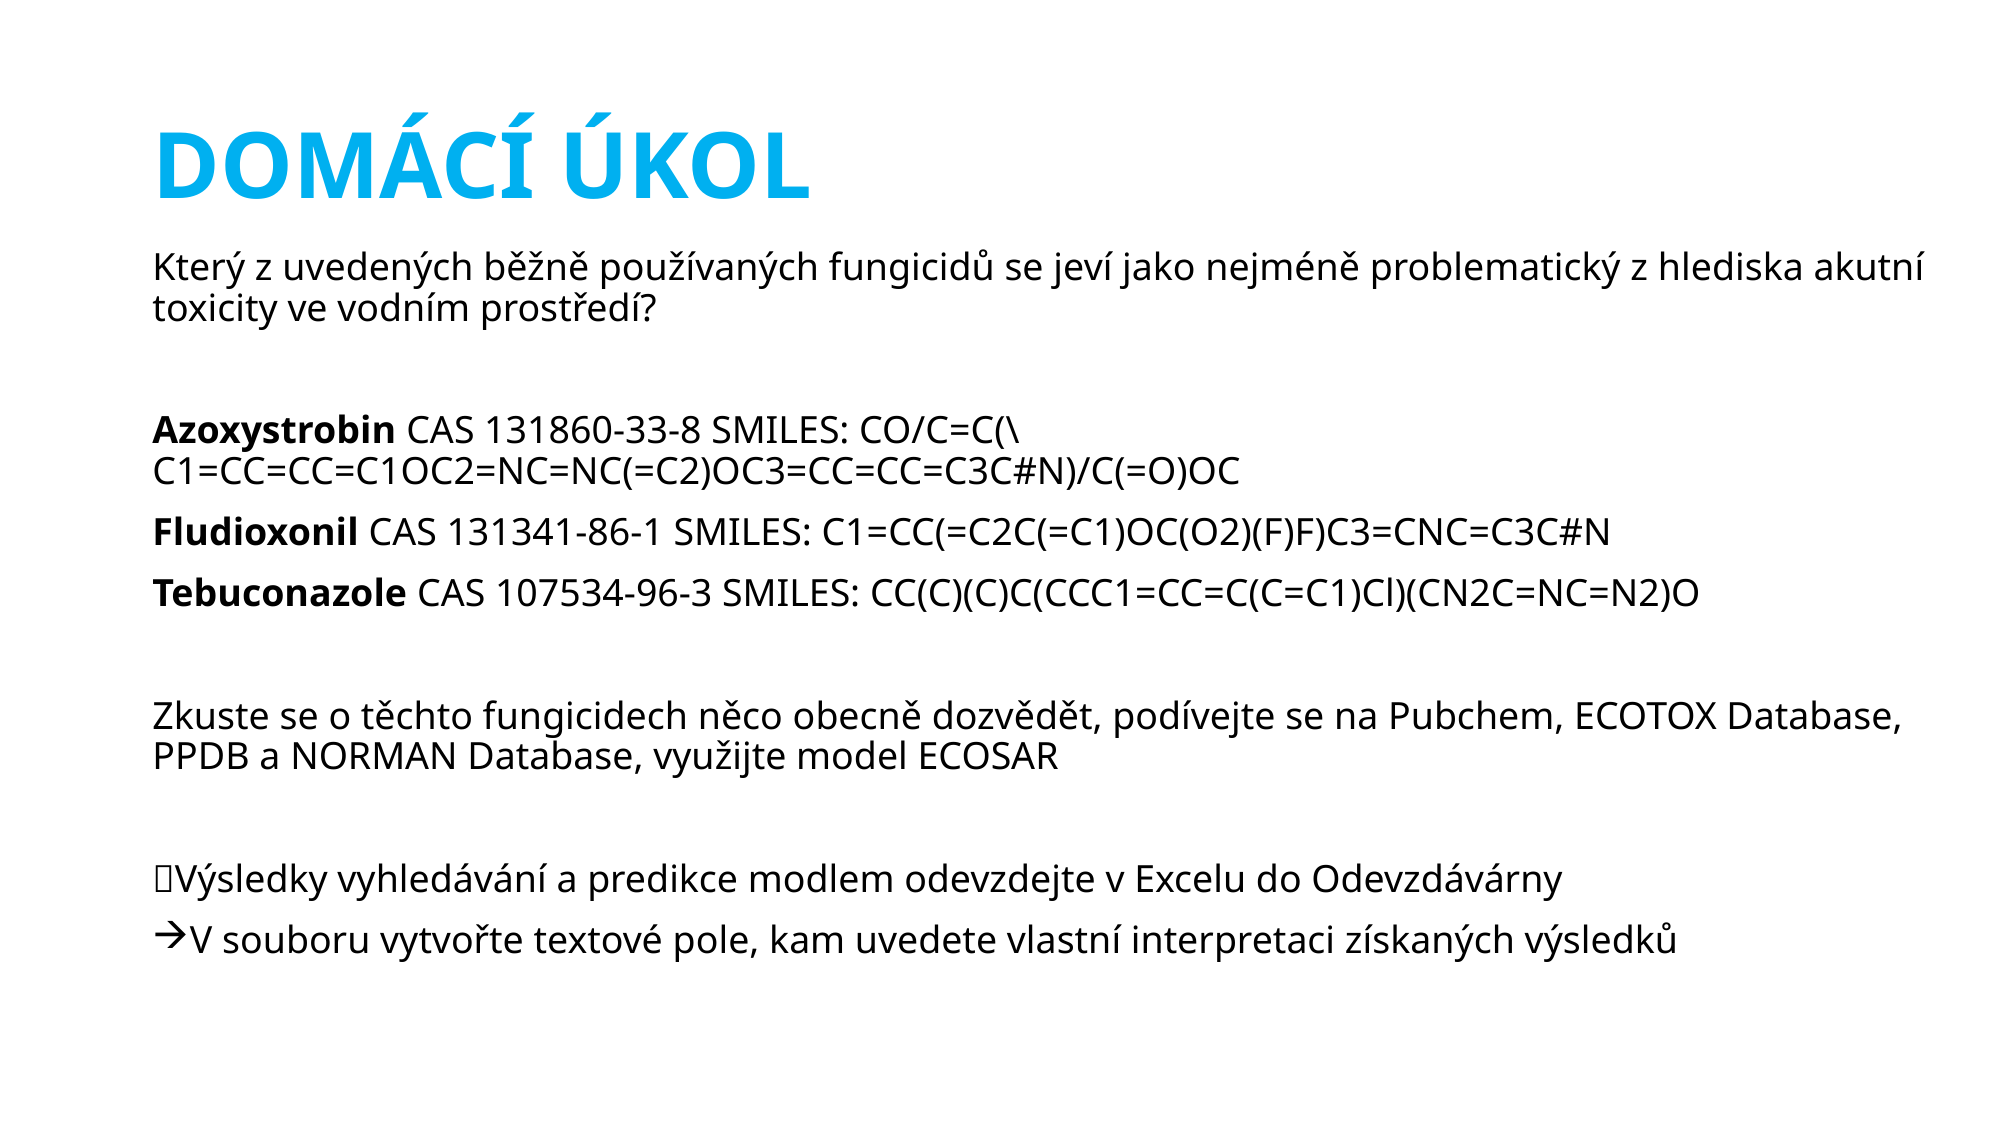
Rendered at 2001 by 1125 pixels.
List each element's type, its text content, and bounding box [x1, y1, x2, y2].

title DOMÁCÍ ÚKOL [137, 59, 1863, 240]
list Který z uvedených běžně používaných fungicidů se jeví jako nejméně problematický z hlediska akutní toxicity ve vodním prostředí? Azoxystrobin CAS 131860-33-8 SMILES: CO/C=C(\C1=CC=CC=C1OC2=NC=NC(=C2)OC3=CC=CC=C3C#N)/C(=O)OC Fludioxonil CAS 131341-86-1 SMILES: C1=CC(=C2C(=C1)OC(O2)(F)F)C3=CNC=C3C#N Tebuconazole CAS 107534-96-3 SMILES: CC(C)(C)C(CCC1=CC=C(C=C1)Cl)(CN2C=NC=N2)O Zkuste se o těchto fungicidech něco obecně dozvědět, podívejte se na Pubchem, ECOTOX Database, PPDB a NORMAN Database, využijte model ECOSAR Výsledky vyhledávání a predikce modlem odevzdejte v Excelu do Odevzdávárny V souboru vytvořte textové pole, kam uvedete vlastní interpretaci získaných výsledků [137, 240, 1991, 959]
